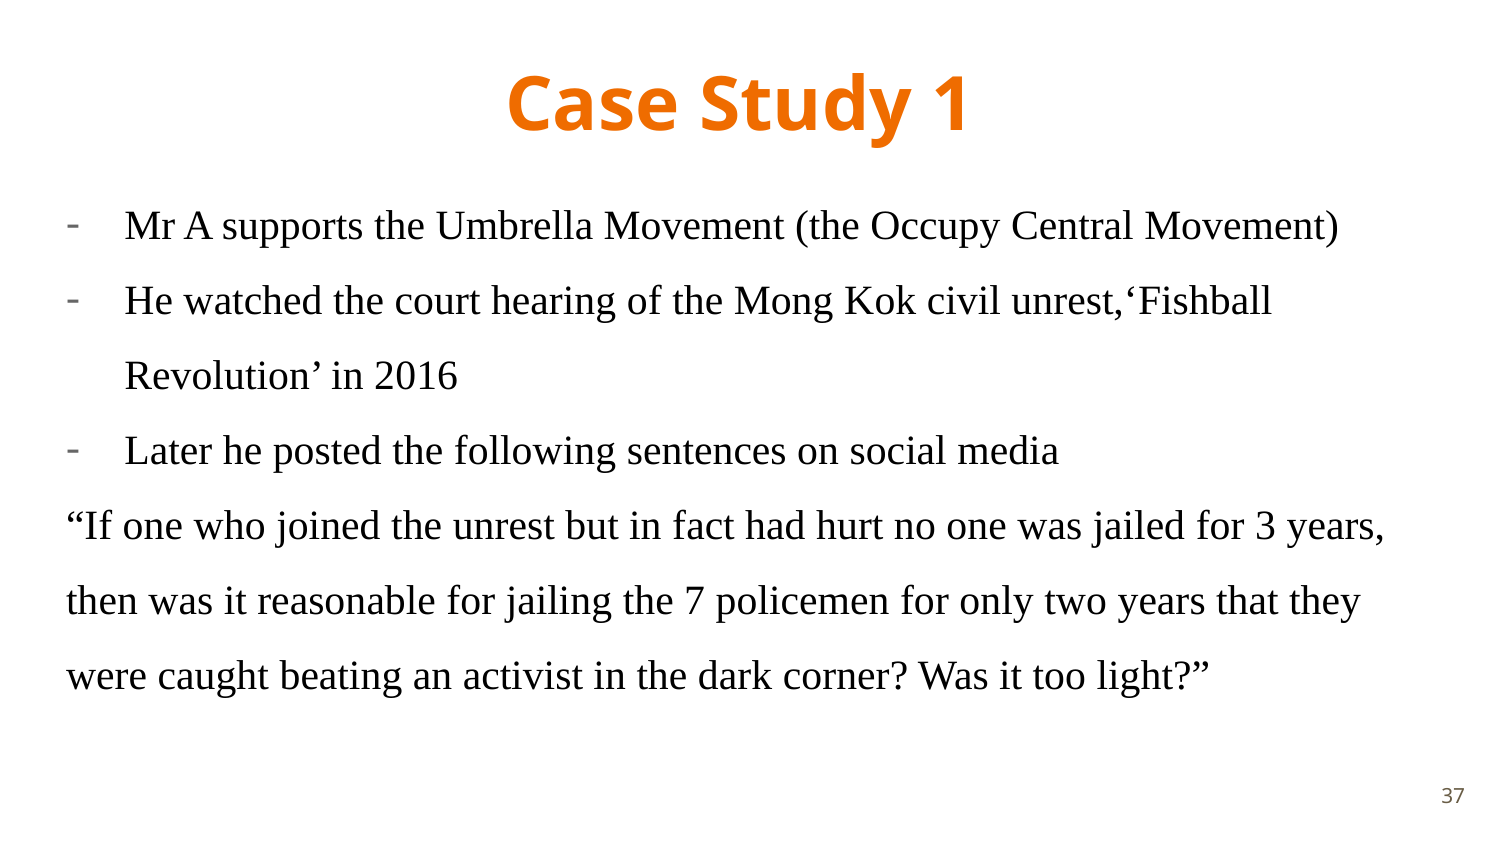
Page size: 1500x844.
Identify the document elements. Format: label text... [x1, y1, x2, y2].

slide_number 37 [1389, 764, 1480, 830]
text_box Mr A supports the Umbrella Movement (the Occupy Central Movement) He watched the court hearing of the Mong Kok civil unrest,‘Fishball Revolution’ in 2016 Later he posted the following sentences on social media “If one who joined the unrest but in fact had hurt no one was jailed for 3 years, then was it reasonable for jailing the 7 policemen for only two years that they were caught beating an activist in the dark corner? Was it too light?” [34, 157, 1446, 798]
list Case Study 1 [248, 51, 1233, 150]
